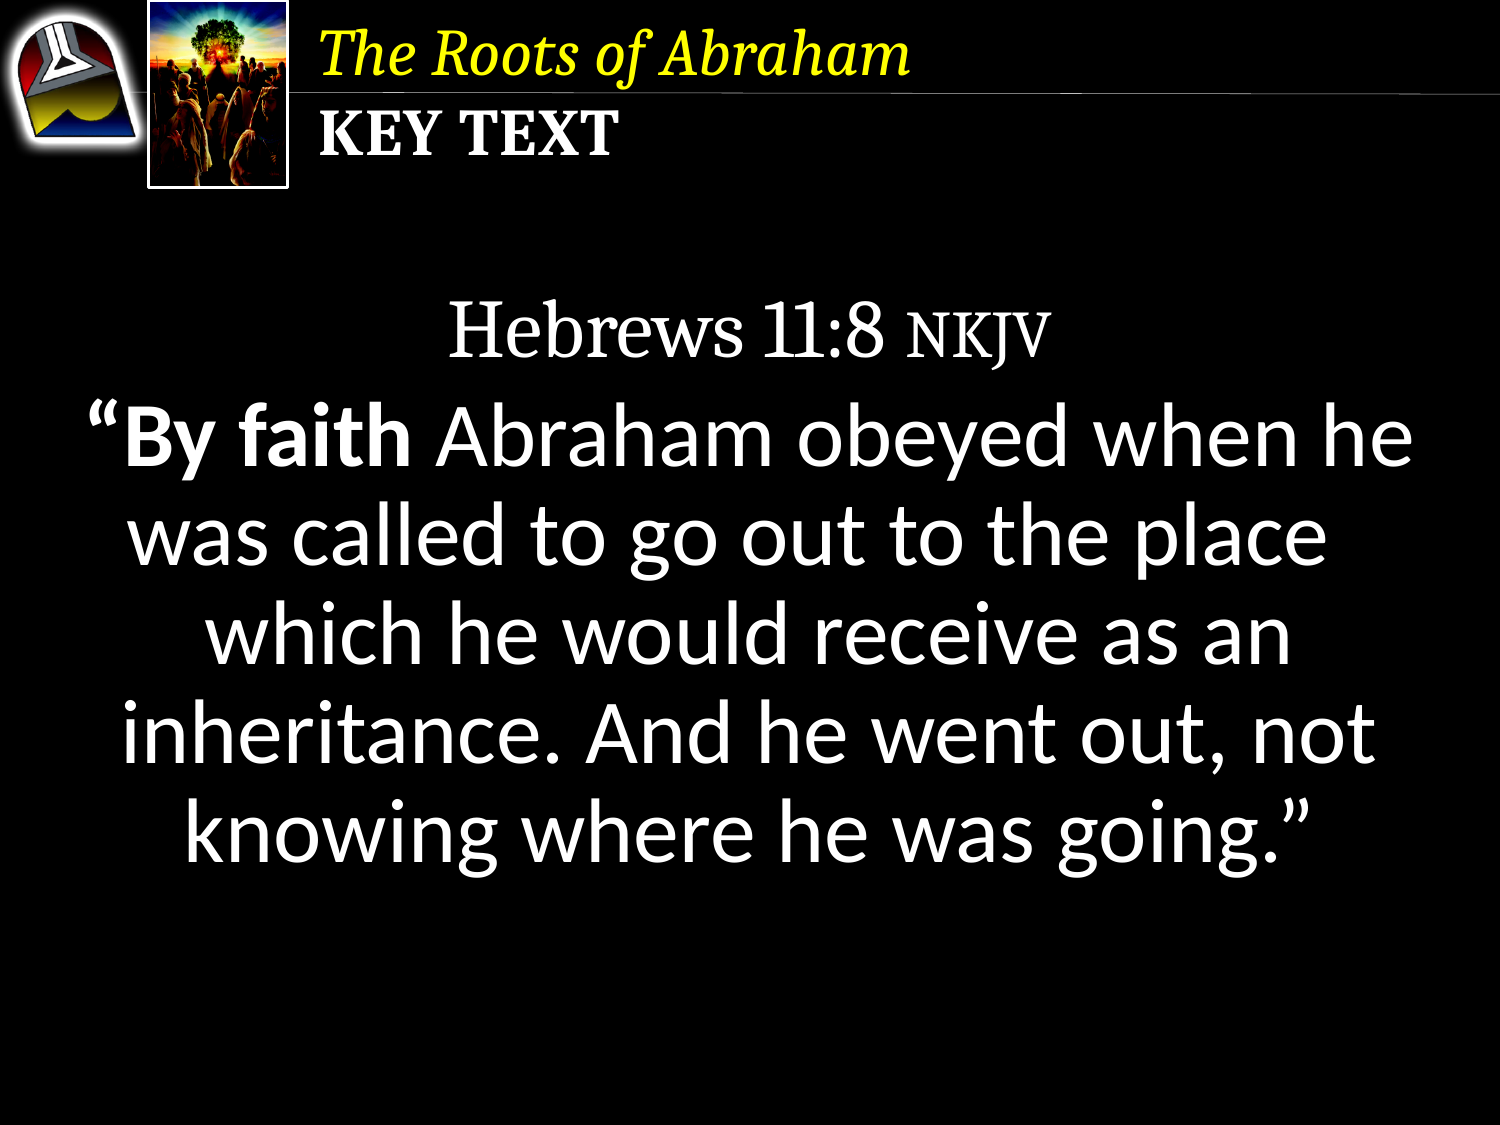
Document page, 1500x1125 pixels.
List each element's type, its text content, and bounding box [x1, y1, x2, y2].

text_box Hebrews 11:8 NKJV “By faith Abraham obeyed when he was called to go out to the place which he would receive as an inheritance. And he went out, not knowing where he was going.” [0, 285, 1500, 890]
picture [150, 2, 286, 186]
picture [0, 0, 147, 159]
text_box The Roots of Abraham Key Text [286, 1, 1490, 176]
